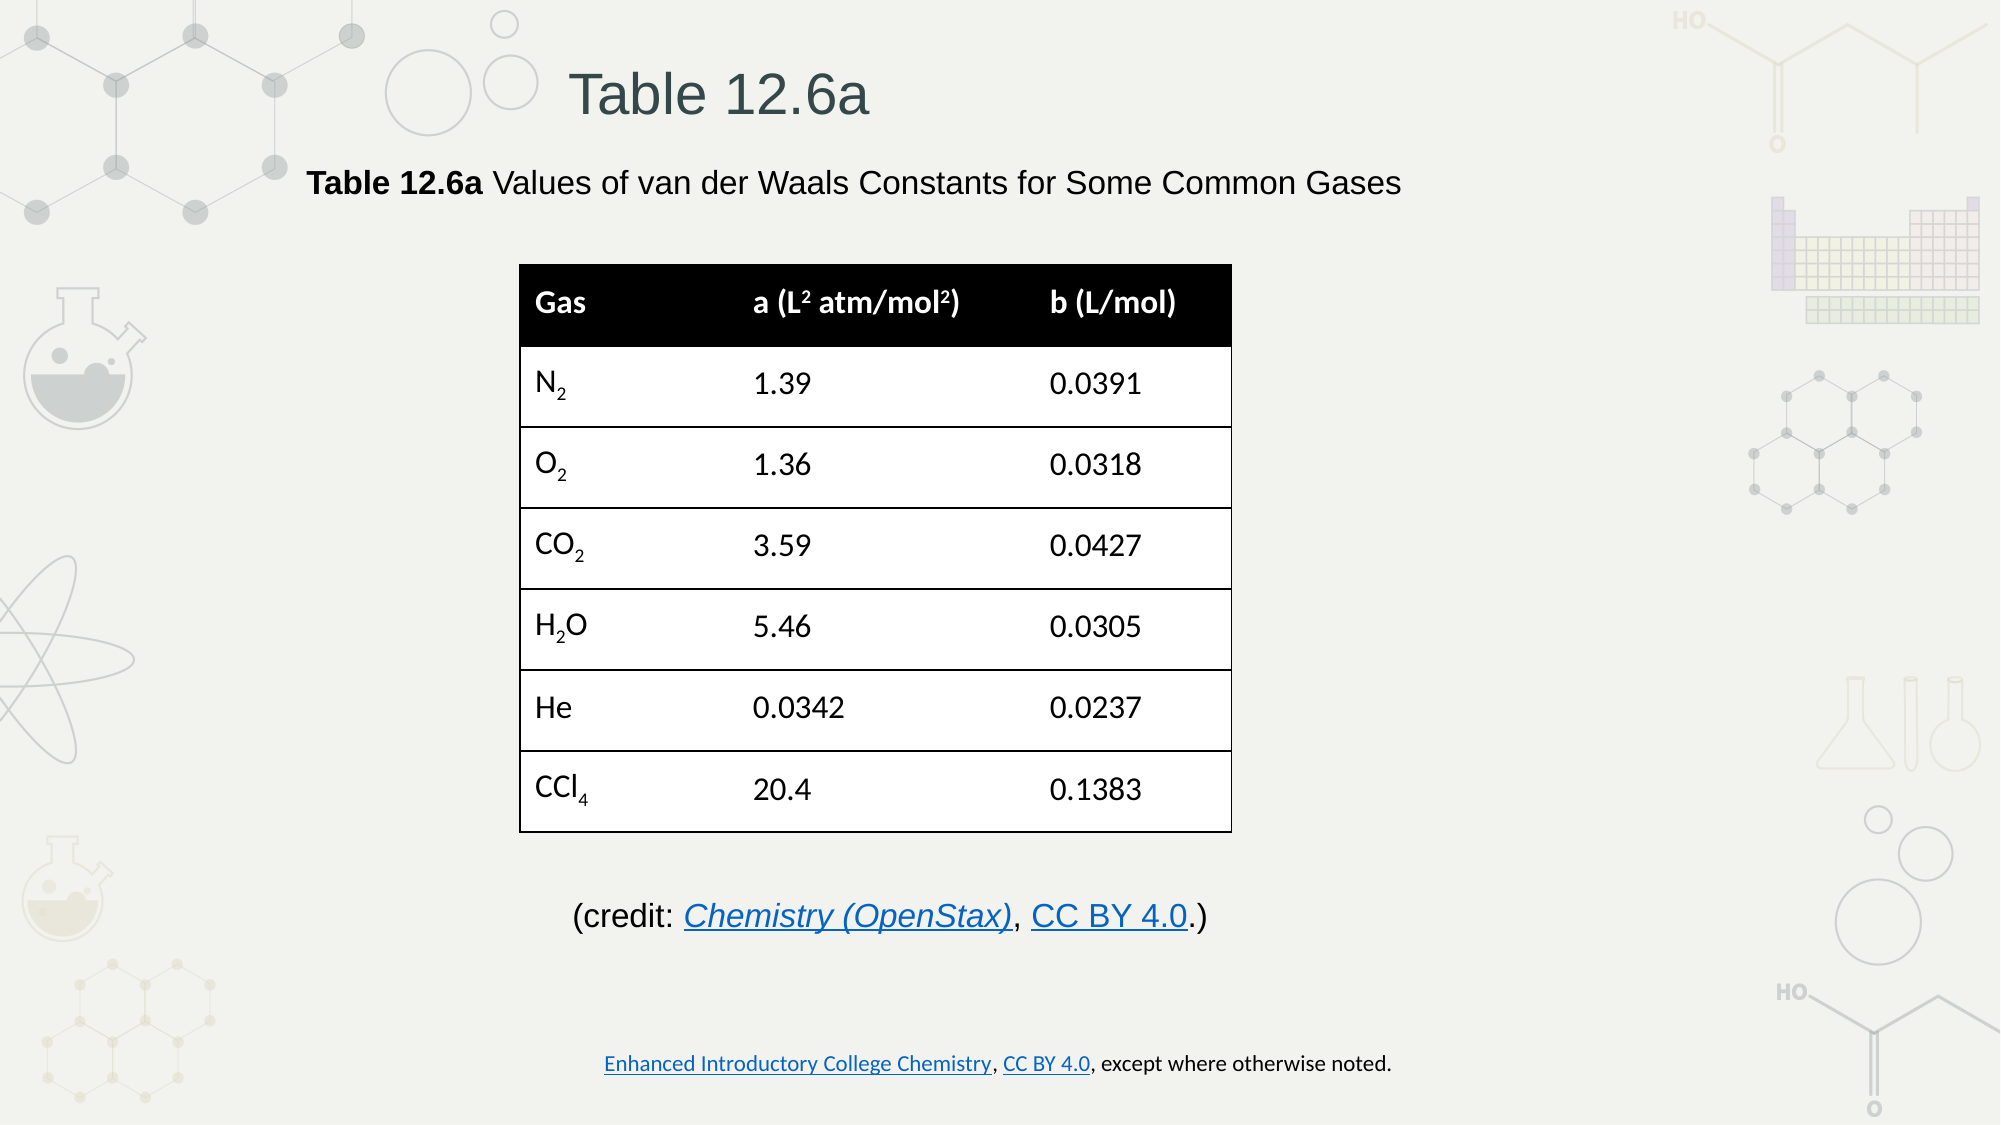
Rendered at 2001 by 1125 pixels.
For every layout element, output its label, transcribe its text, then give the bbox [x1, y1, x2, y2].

table_cell H2O [521, 590, 738, 669]
table_cell 0.0305 [1035, 590, 1231, 669]
table_cell 0.0342 [738, 671, 1035, 750]
table_cell CCl4 [521, 752, 738, 831]
table_cell 0.1383 [1035, 752, 1231, 831]
table_cell 5.46 [738, 590, 1035, 669]
table_cell 0.0427 [1035, 509, 1231, 588]
table_cell 1.39 [738, 347, 1035, 426]
table_cell He [521, 671, 738, 750]
table_header a (L2 atm/mol2) [738, 266, 1035, 345]
table_header b (L/mol) [1035, 266, 1231, 345]
table_cell 0.0391 [1035, 347, 1231, 426]
table_cell 0.0237 [1035, 671, 1231, 750]
text_box Table 12.6a Values of van der Waals Constants for Some Common Gases [291, 153, 1709, 209]
table_cell 3.59 [738, 509, 1035, 588]
table_cell N2 [521, 347, 738, 426]
picture [0, 0, 2001, 1125]
table_cell CO2 [521, 509, 738, 588]
table_cell 1.36 [738, 428, 1035, 507]
title Table 12.6a [553, 29, 1199, 136]
table_cell 0.0318 [1035, 428, 1231, 507]
table_header Gas [521, 266, 738, 345]
table_cell 20.4 [738, 752, 1035, 831]
text_box (credit: Chemistry (OpenStax), CC BY 4.0.) [557, 886, 1223, 942]
table_cell O2 [521, 428, 738, 507]
